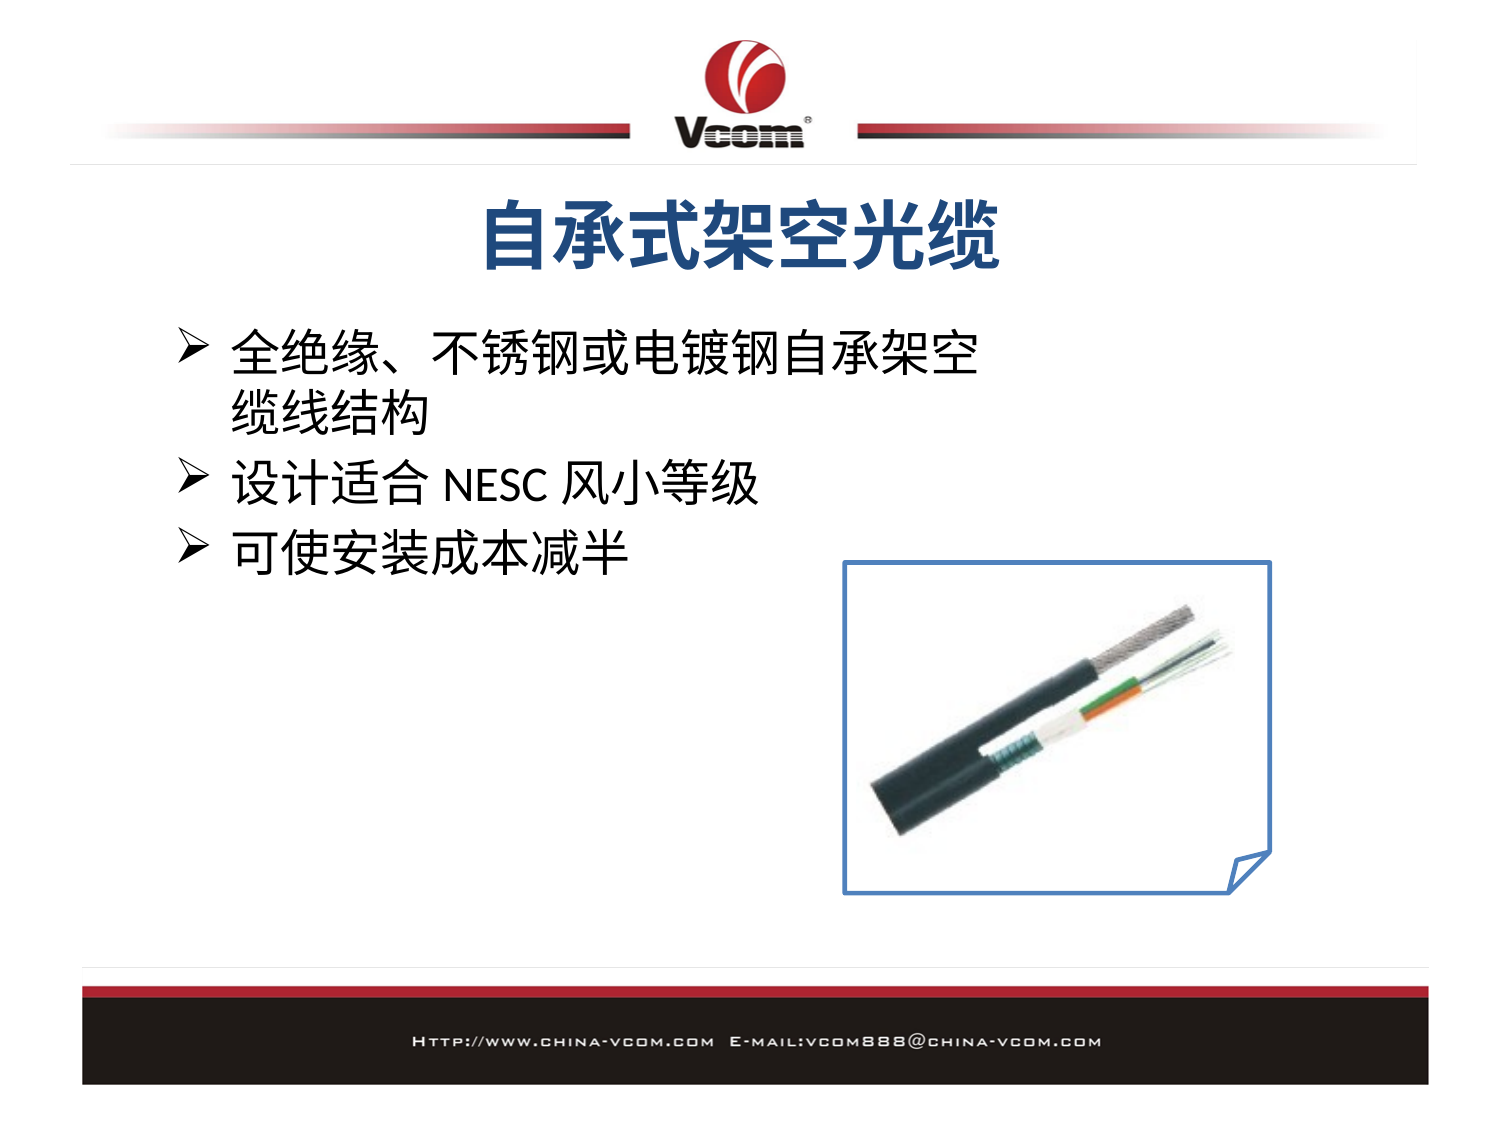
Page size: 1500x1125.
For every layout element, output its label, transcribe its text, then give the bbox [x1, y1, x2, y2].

text_box 自承式架空光缆 [73, 172, 1424, 292]
picture [70, 40, 1429, 1085]
text_box [844, 562, 1270, 894]
text_box 全绝缘、不锈钢或电镀钢自承架空缆线结构 设计适合NESC风小等级 可使安装成本减半 [159, 314, 1010, 717]
